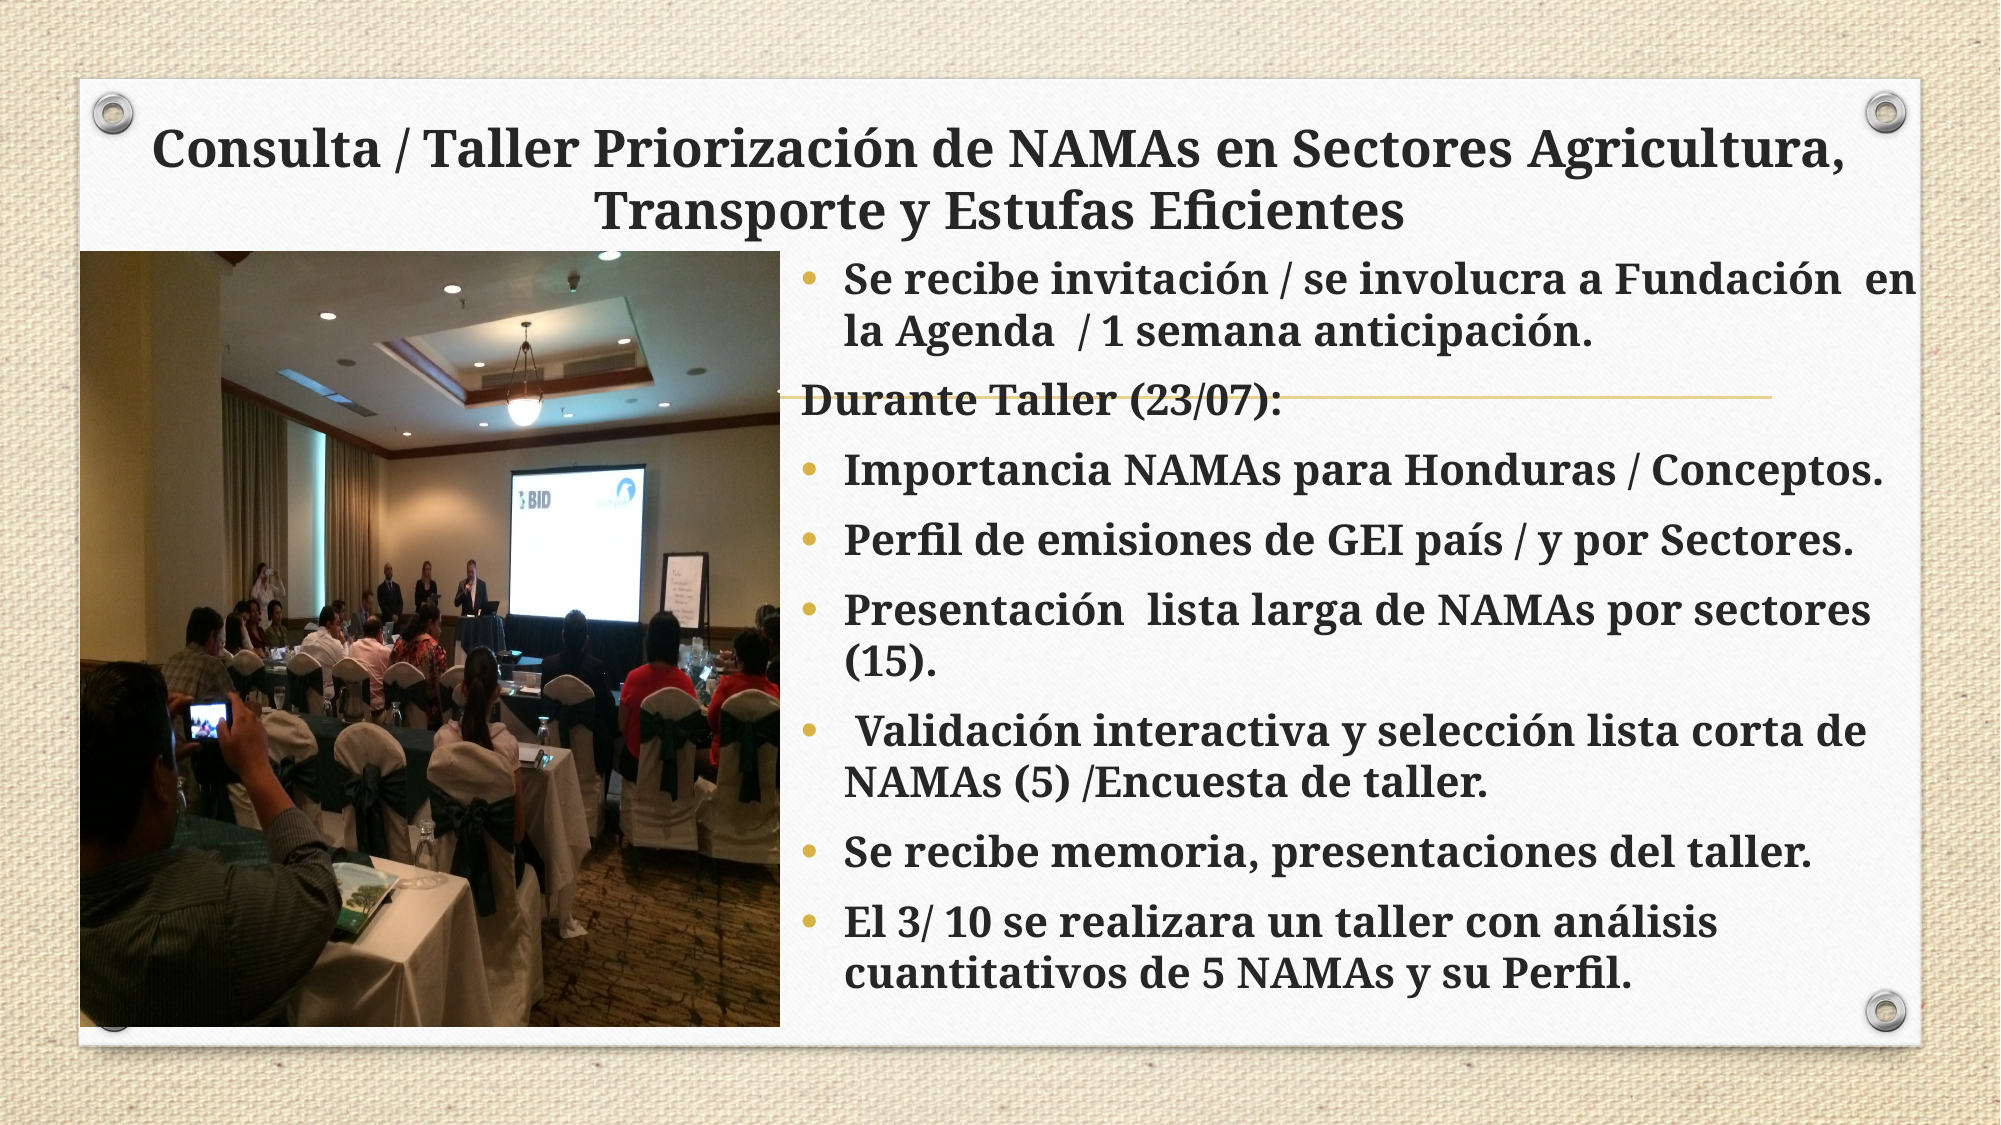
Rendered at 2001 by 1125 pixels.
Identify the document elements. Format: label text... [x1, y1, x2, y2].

list Se recibe invitación / se involucra a Fundación en la Agenda / 1 semana anticipación. Durante Taller (23/07): Importancia NAMAs para Honduras / Conceptos. Perfil de emisiones de GEI país / y por Sectores. Presentación lista larga de NAMAs por sectores (15). Validación interactiva y selección lista corta de NAMAs (5) /Encuesta de taller. Se recibe memoria, presentaciones del taller. El 3/ 10 se realizara un taller con análisis cuantitativos de 5 NAMAs y su Perfil. [785, 245, 1944, 1010]
picture [0, 0, 2001, 1125]
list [79, 251, 780, 1027]
title Consulta / Taller Priorización de NAMAs en Sectores Agricultura, Transporte y Estufas Eficientes [90, 107, 1910, 248]
